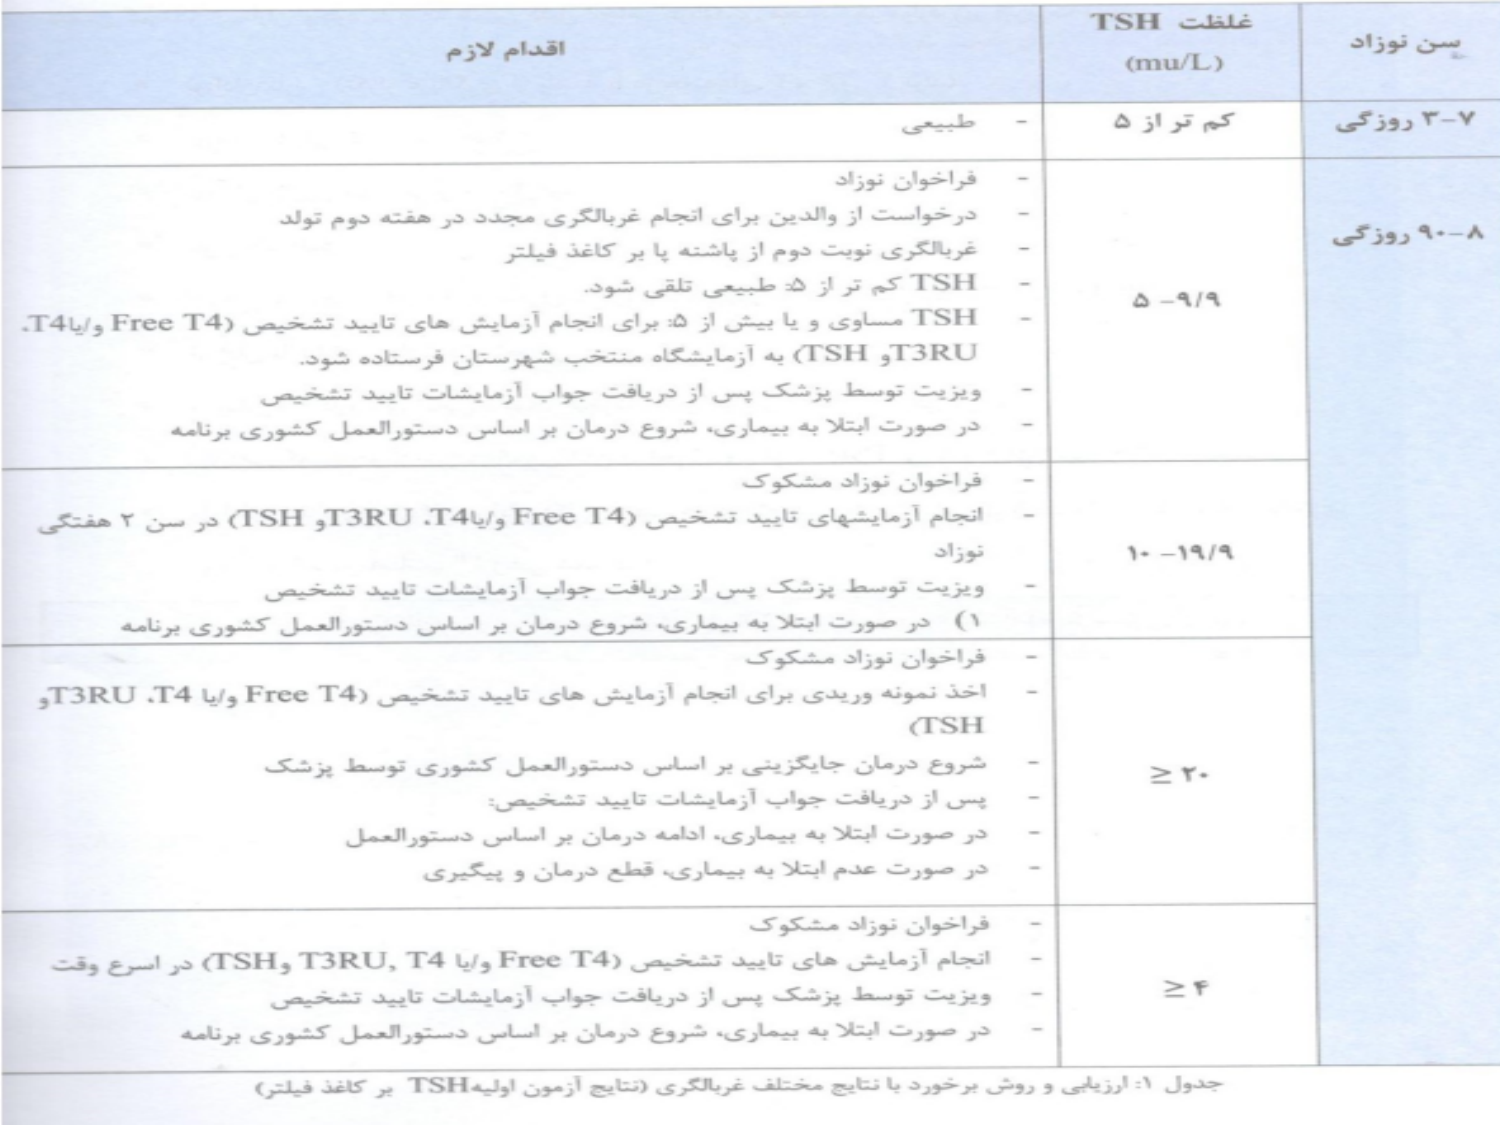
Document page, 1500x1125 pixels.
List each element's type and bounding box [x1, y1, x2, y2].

list [0, 0, 1500, 1125]
